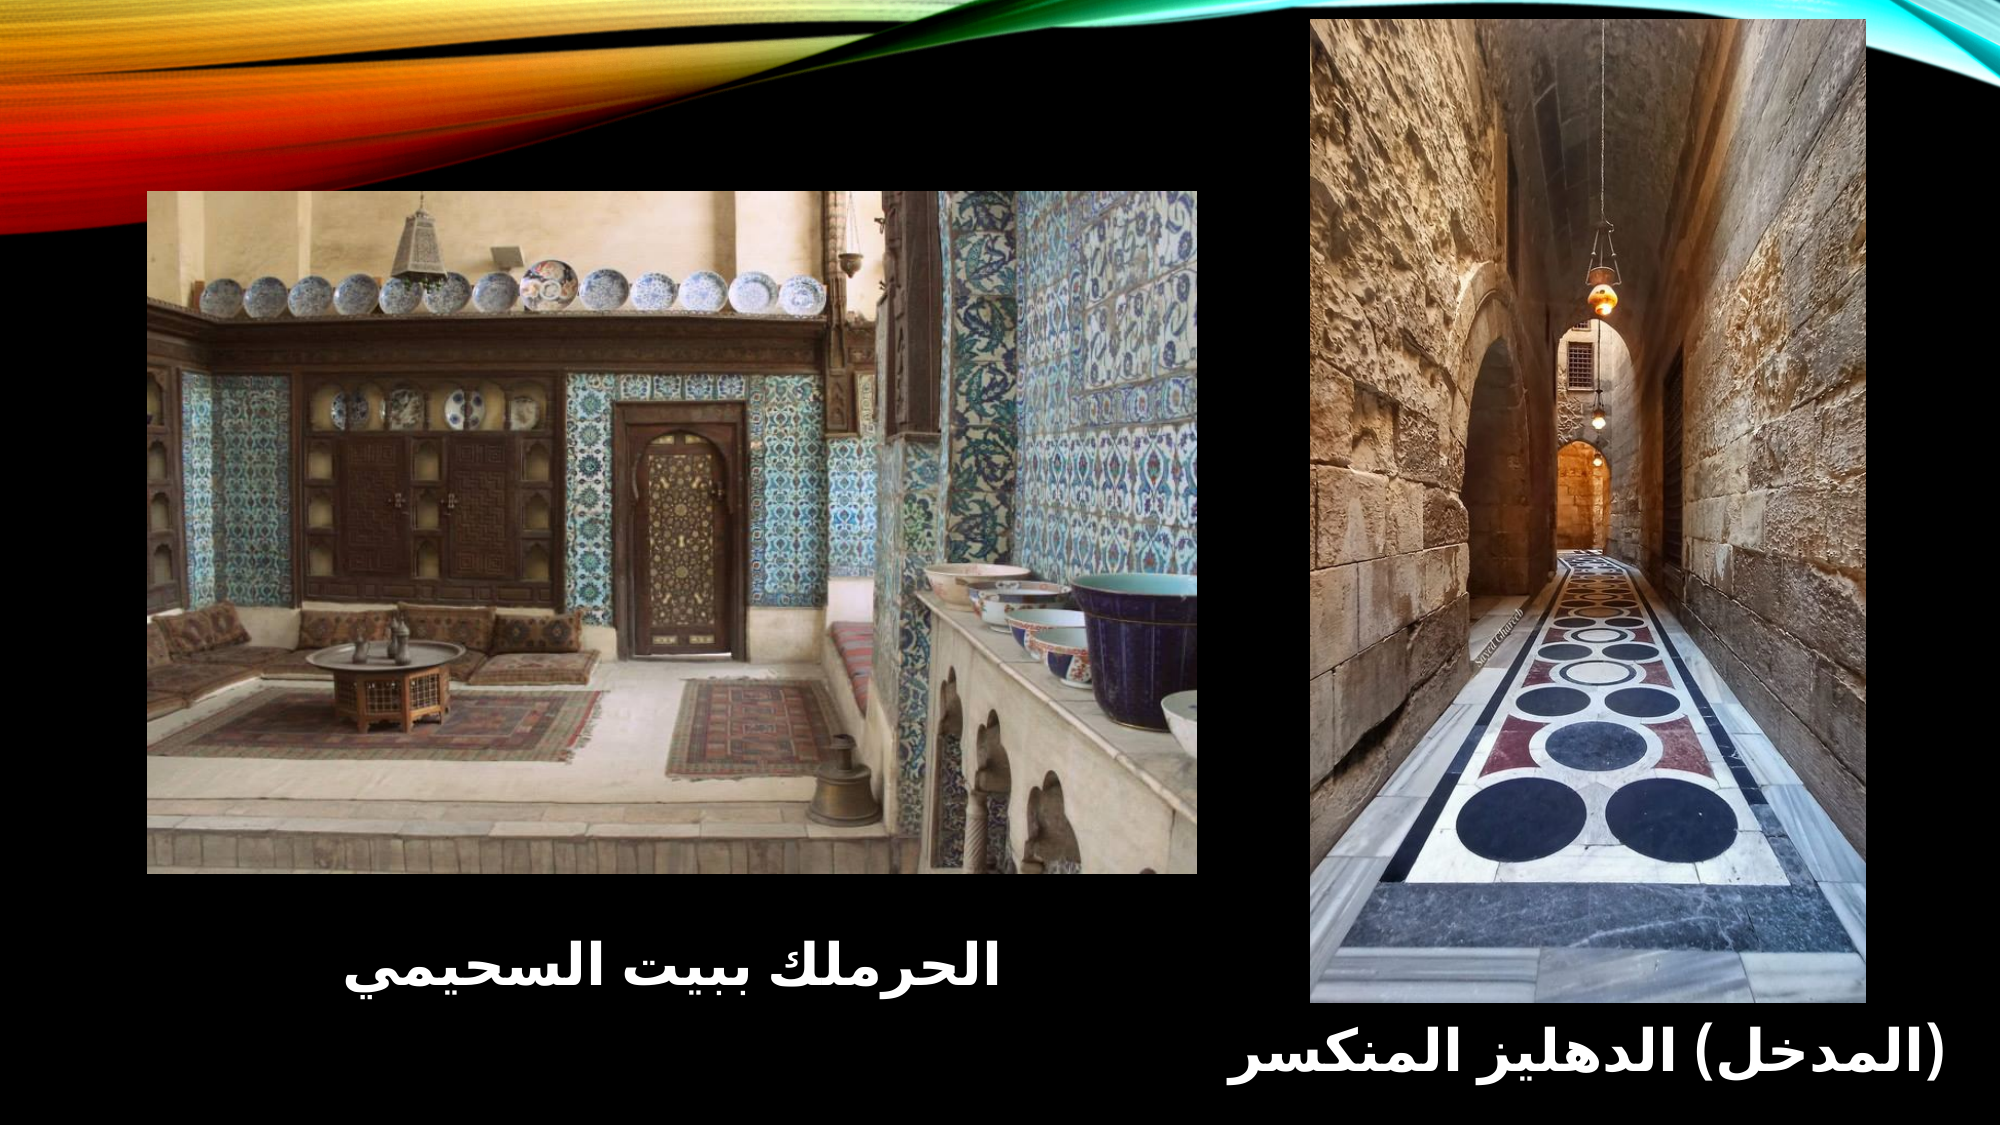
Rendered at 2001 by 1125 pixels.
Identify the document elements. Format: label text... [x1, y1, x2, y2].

picture [0, 0, 2000, 1004]
text_box (المدخل) الدهليز المنكسر [1214, 1006, 1962, 1091]
text_box الحرملك ببيت السحيمي [327, 920, 1017, 1005]
